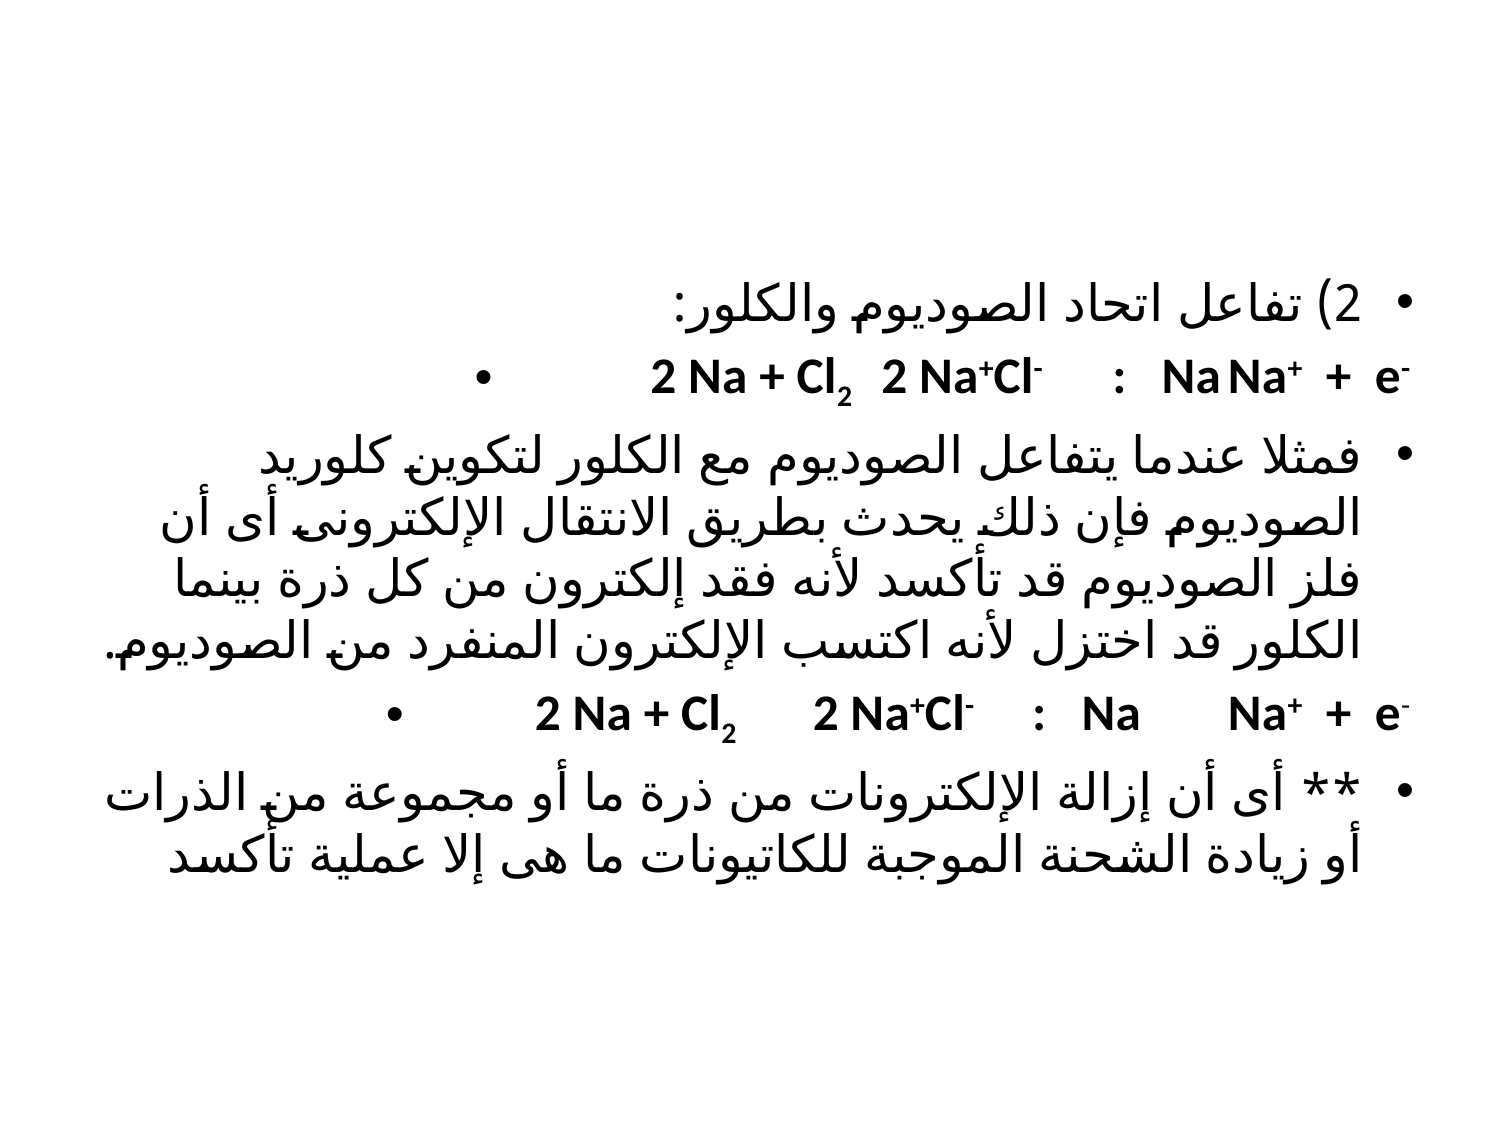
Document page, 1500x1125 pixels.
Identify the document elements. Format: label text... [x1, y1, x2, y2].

list 2) تفاعل اتحاد الصوديوم والكلور: 2 Na + Cl2 2 Na+Cl- : Na Na+ + e- فمثلا عندما يتفاعل الصوديوم مع الكلور لتكوين كلوريد الصوديوم فإن ذلك يحدث بطريق الانتقال الإلكترونى أى أن فلز الصوديوم قد تأكسد لأنه فقد إلكترون من كل ذرة بينما الكلور قد اختزل لأنه اكتسب الإلكترون المنفرد من الصوديوم. 2 Na + Cl2 2 Na+Cl- : Na Na+ + e- ** أى أن إزالة الإلكترونات من ذرة ما أو مجموعة من الذرات أو زيادة الشحنة الموجبة للكاتيونات ما هى إلا عملية تأكسد [75, 262, 1425, 1005]
